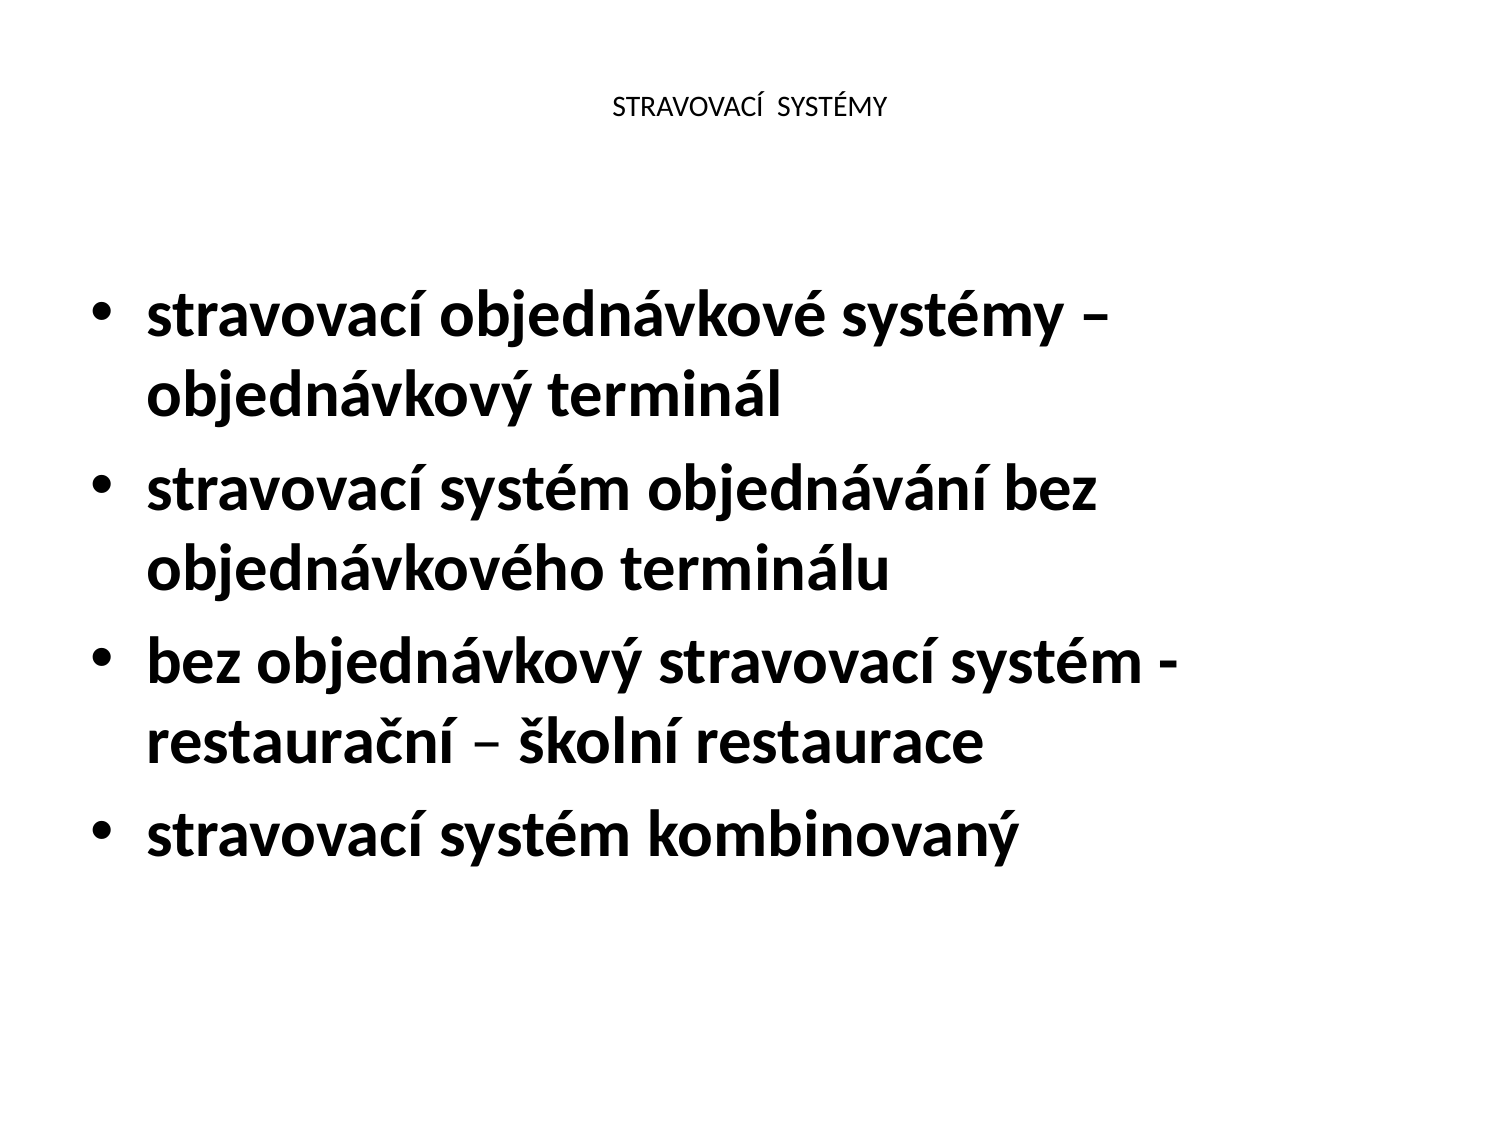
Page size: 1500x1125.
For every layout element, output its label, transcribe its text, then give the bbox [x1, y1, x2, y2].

title STRAVOVACÍ SYSTÉMY [75, 78, 1425, 233]
list stravovací objednávkové systémy – objednávkový terminál stravovací systém objednávání bez objednávkového terminálu bez objednávkový stravovací systém - restaurační – školní restaurace stravovací systém kombinovaný [75, 262, 1425, 1005]
